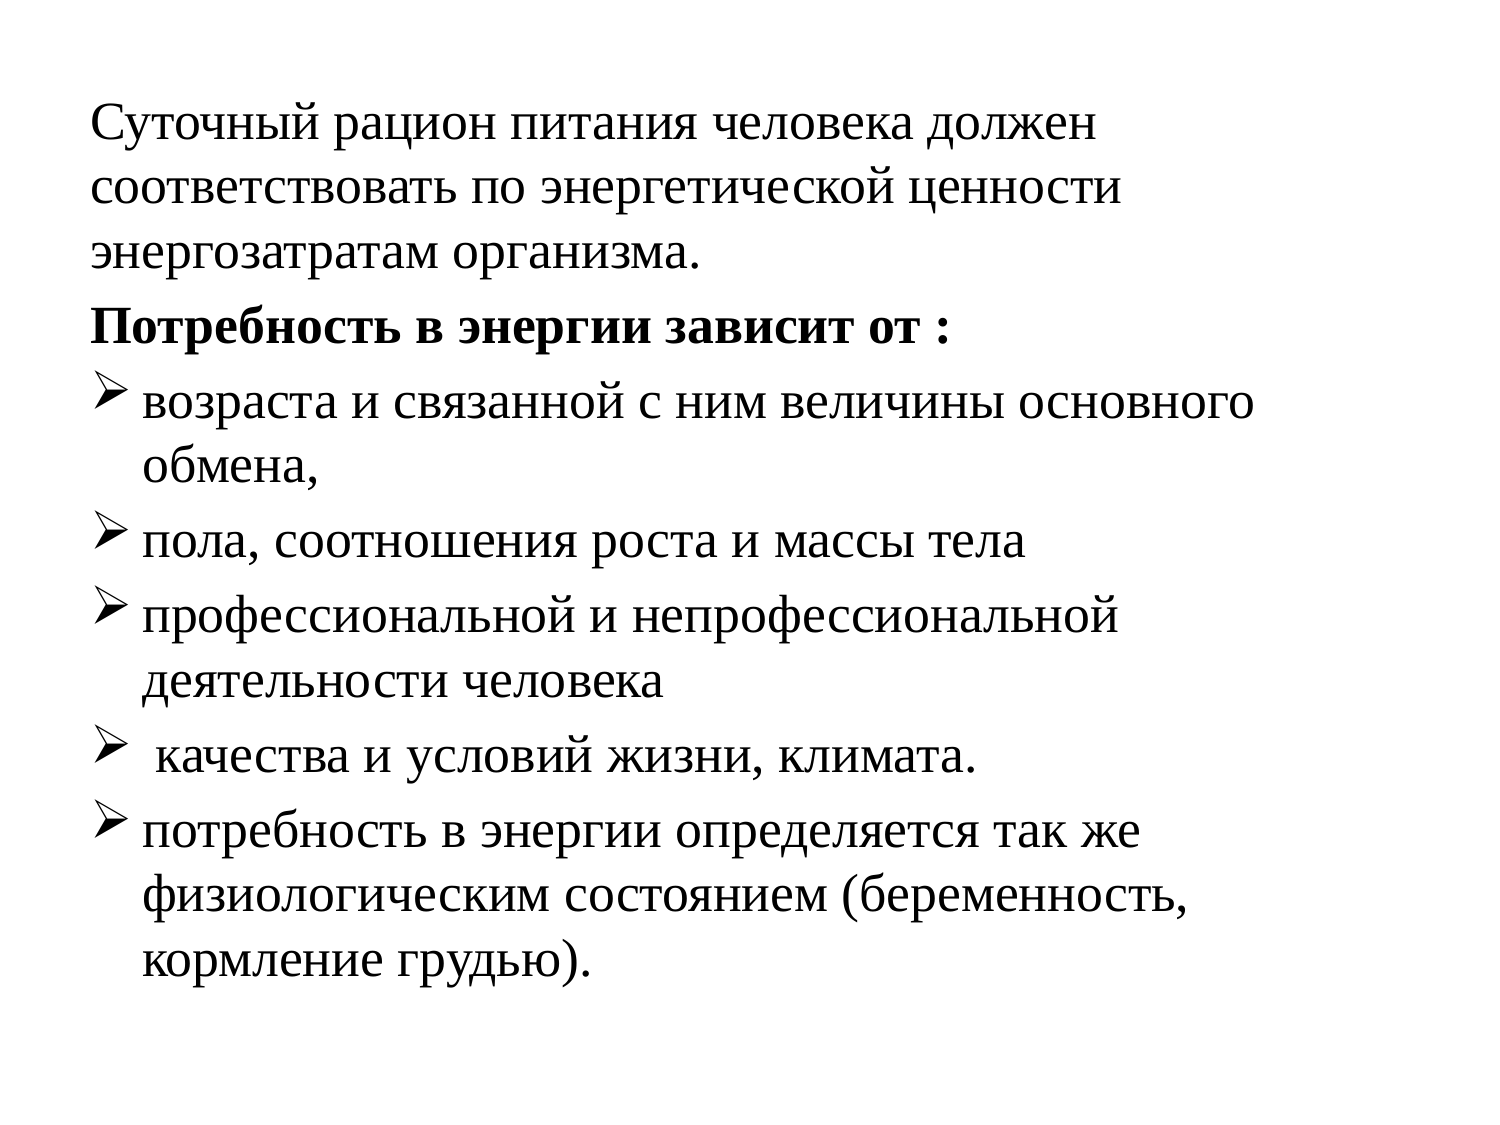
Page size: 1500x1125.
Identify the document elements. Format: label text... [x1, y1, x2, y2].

list Суточный рацион питания человека должен соответствовать по энергетической ценности энергозатратам организма. Потребность в энергии зависит от : возраста и связанной с ним величины основного обмена, пола, соотношения роста и массы тела профессиональной и непрофессиональной деятельности человека качества и условий жизни, климата. потребность в энергии определяется так же физиологическим состоянием (беременность, кормление грудью). [75, 78, 1425, 1005]
